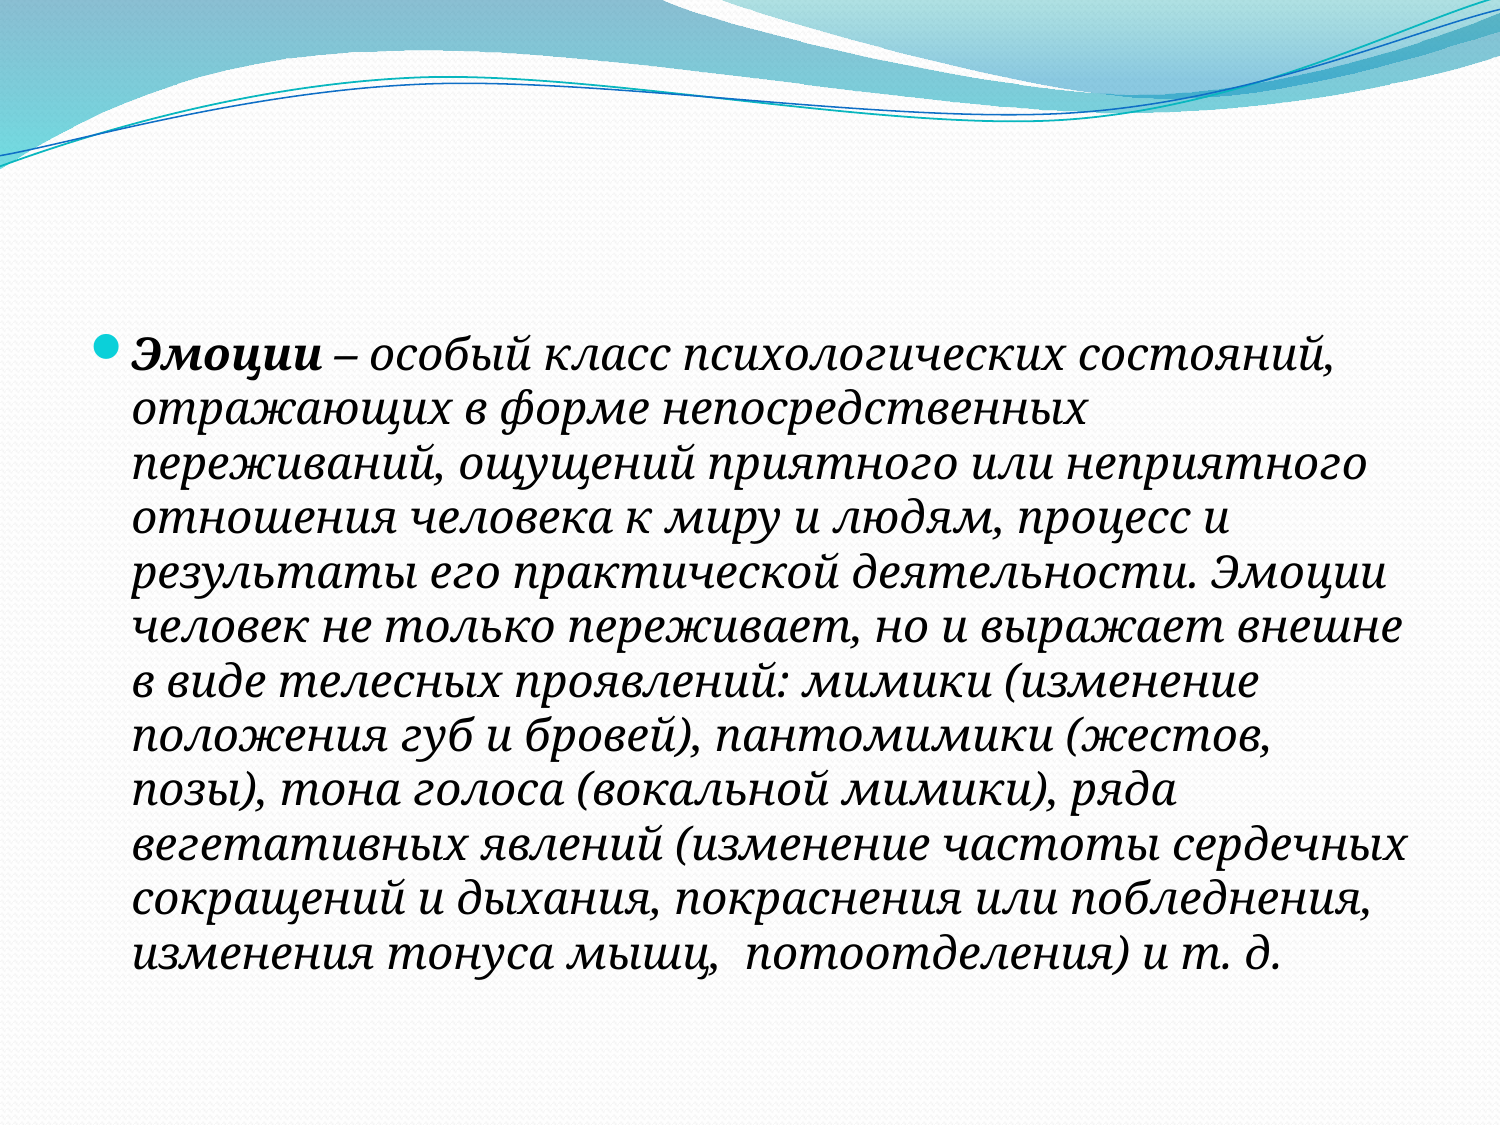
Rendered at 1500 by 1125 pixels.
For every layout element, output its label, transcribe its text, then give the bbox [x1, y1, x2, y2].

list Эмоции – особый класс психологических состояний, отражающих в форме непосредственных переживаний, ощущений приятного или неприятного отношения человека к миру и людям, процесс и результаты его практической деятельности. Эмоции человек не только переживает, но и выражает внешне в виде телесных проявлений: мимики (изменение положения губ и бровей), пантомимики (жестов, позы), тона голоса (вокальной мимики), ряда вегетативных явлений (изменение частоты сердечных сокращений и дыхания, покраснения или побледнения, изменения тонуса мышц, потоотделения) и т. д. [74, 317, 1426, 1038]
